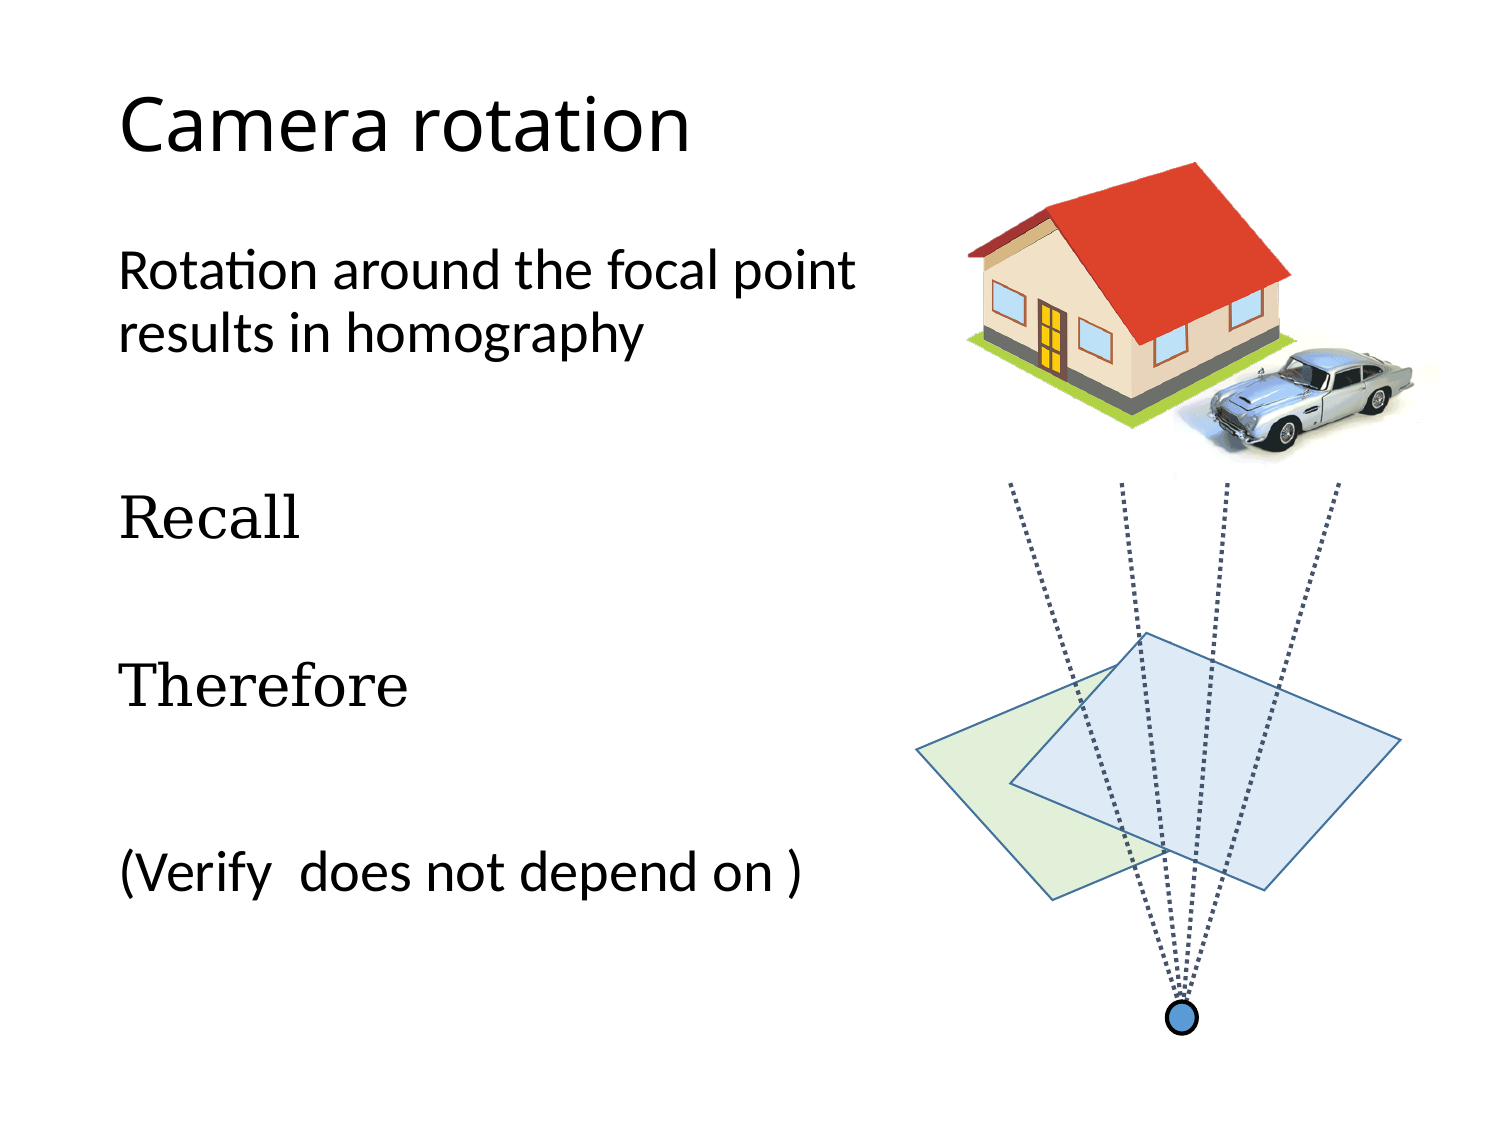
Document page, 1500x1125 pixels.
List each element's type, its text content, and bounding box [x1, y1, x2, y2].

picture [963, 162, 1440, 479]
text_box [914, 664, 1170, 902]
text_box [1008, 631, 1403, 892]
title Camera rotation [103, 59, 1397, 196]
text_box [1166, 1001, 1197, 1034]
